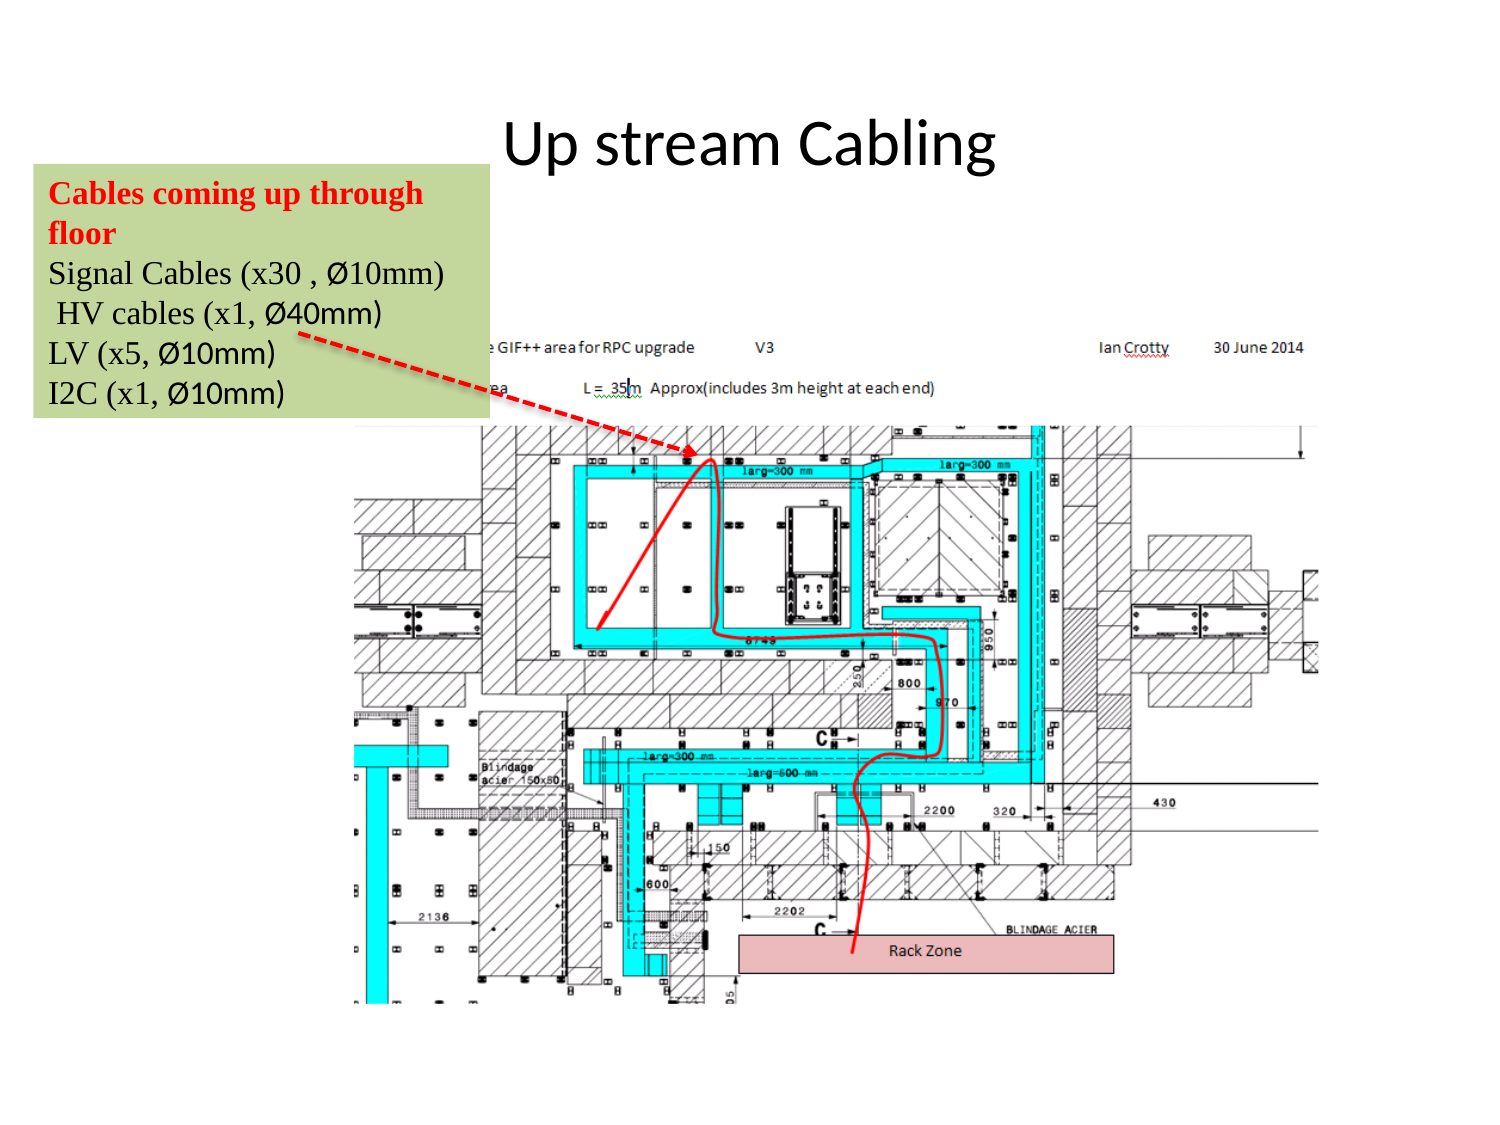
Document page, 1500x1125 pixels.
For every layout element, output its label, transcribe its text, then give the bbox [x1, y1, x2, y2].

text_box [298, 332, 699, 456]
picture [336, 332, 1319, 1006]
text_box Cables coming up through floor Signal Cables (x30 , Ø10mm) HV cables (x1, Ø40mm) LV (x5, Ø10mm) I2C (x1, Ø10mm) [33, 163, 490, 419]
title Up stream Cabling [75, 45, 1425, 233]
